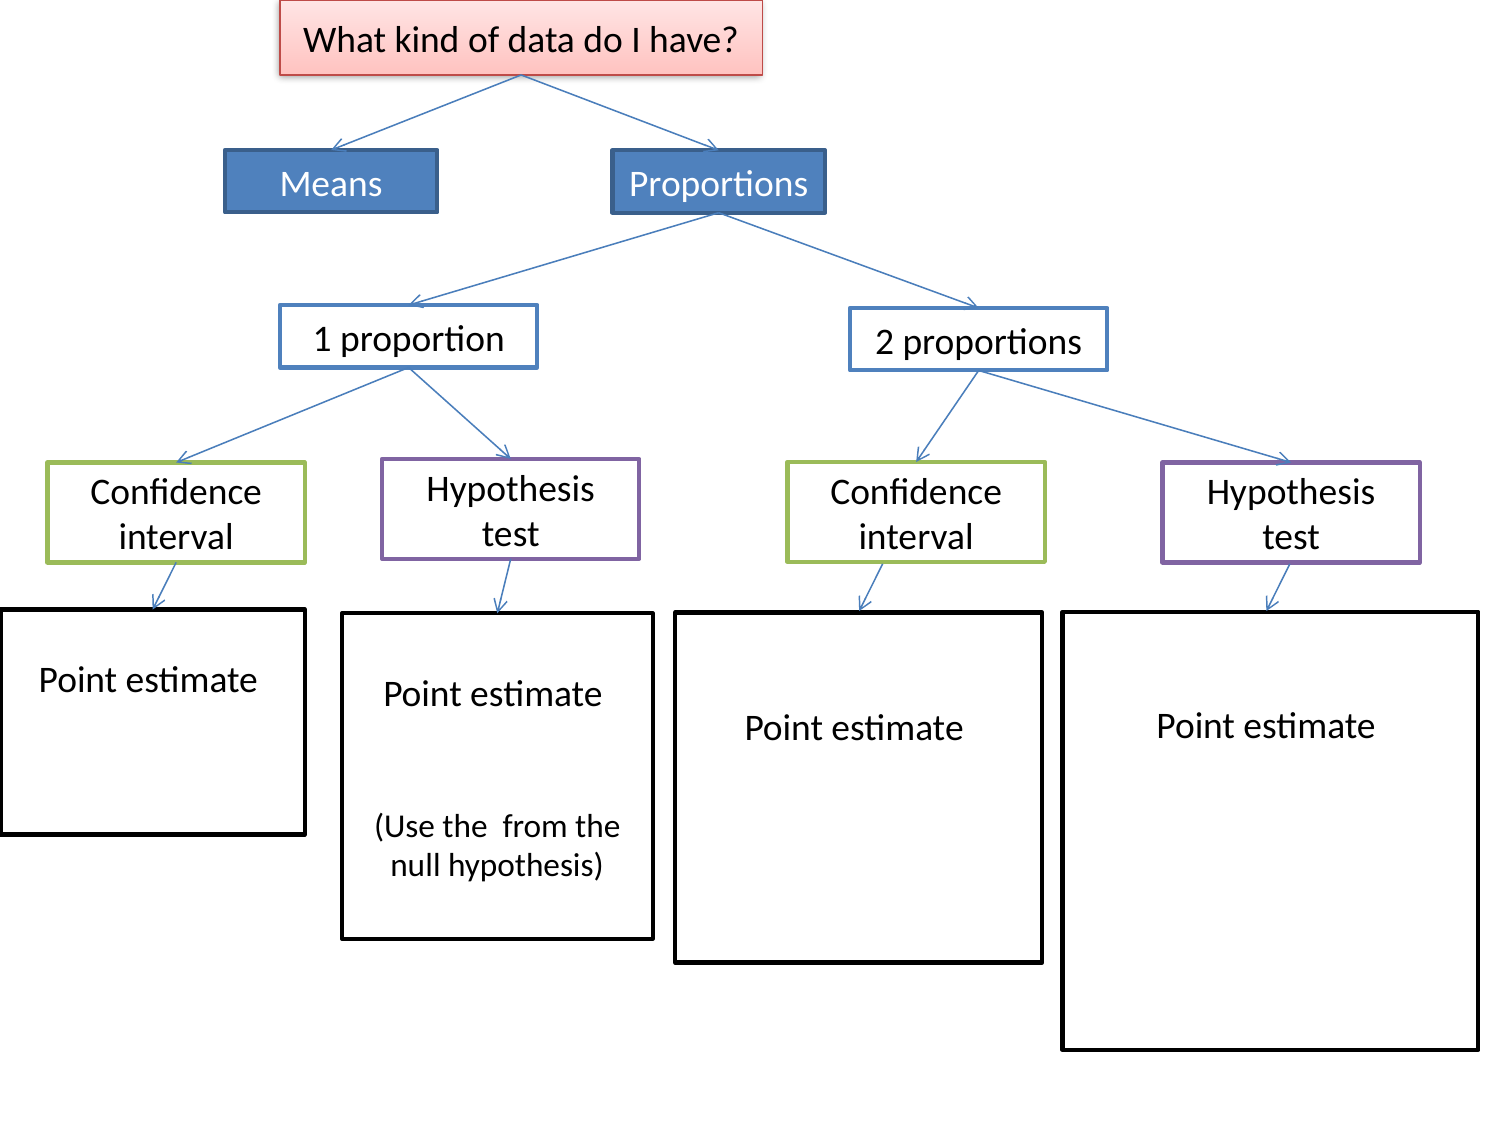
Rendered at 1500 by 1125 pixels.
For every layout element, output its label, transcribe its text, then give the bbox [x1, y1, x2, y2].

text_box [330, 74, 519, 151]
text_box Hypothesis test [380, 457, 641, 561]
text_box Proportions [610, 148, 827, 211]
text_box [175, 367, 406, 463]
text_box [915, 370, 976, 463]
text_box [152, 562, 177, 610]
text_box 2 proportions [848, 306, 1109, 372]
text_box Hypothesis test [1160, 460, 1422, 565]
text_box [858, 563, 883, 612]
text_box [408, 212, 717, 306]
text_box 1 proportion [278, 303, 539, 370]
text_box What kind of data do I have? [279, 0, 763, 76]
text_box Means [223, 148, 439, 214]
text_box Confidence interval [45, 460, 307, 565]
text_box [1266, 563, 1291, 612]
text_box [497, 558, 511, 614]
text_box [718, 212, 979, 309]
text_box Confidence interval [785, 460, 1047, 564]
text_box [408, 367, 511, 460]
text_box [978, 370, 1292, 463]
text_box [520, 74, 719, 151]
